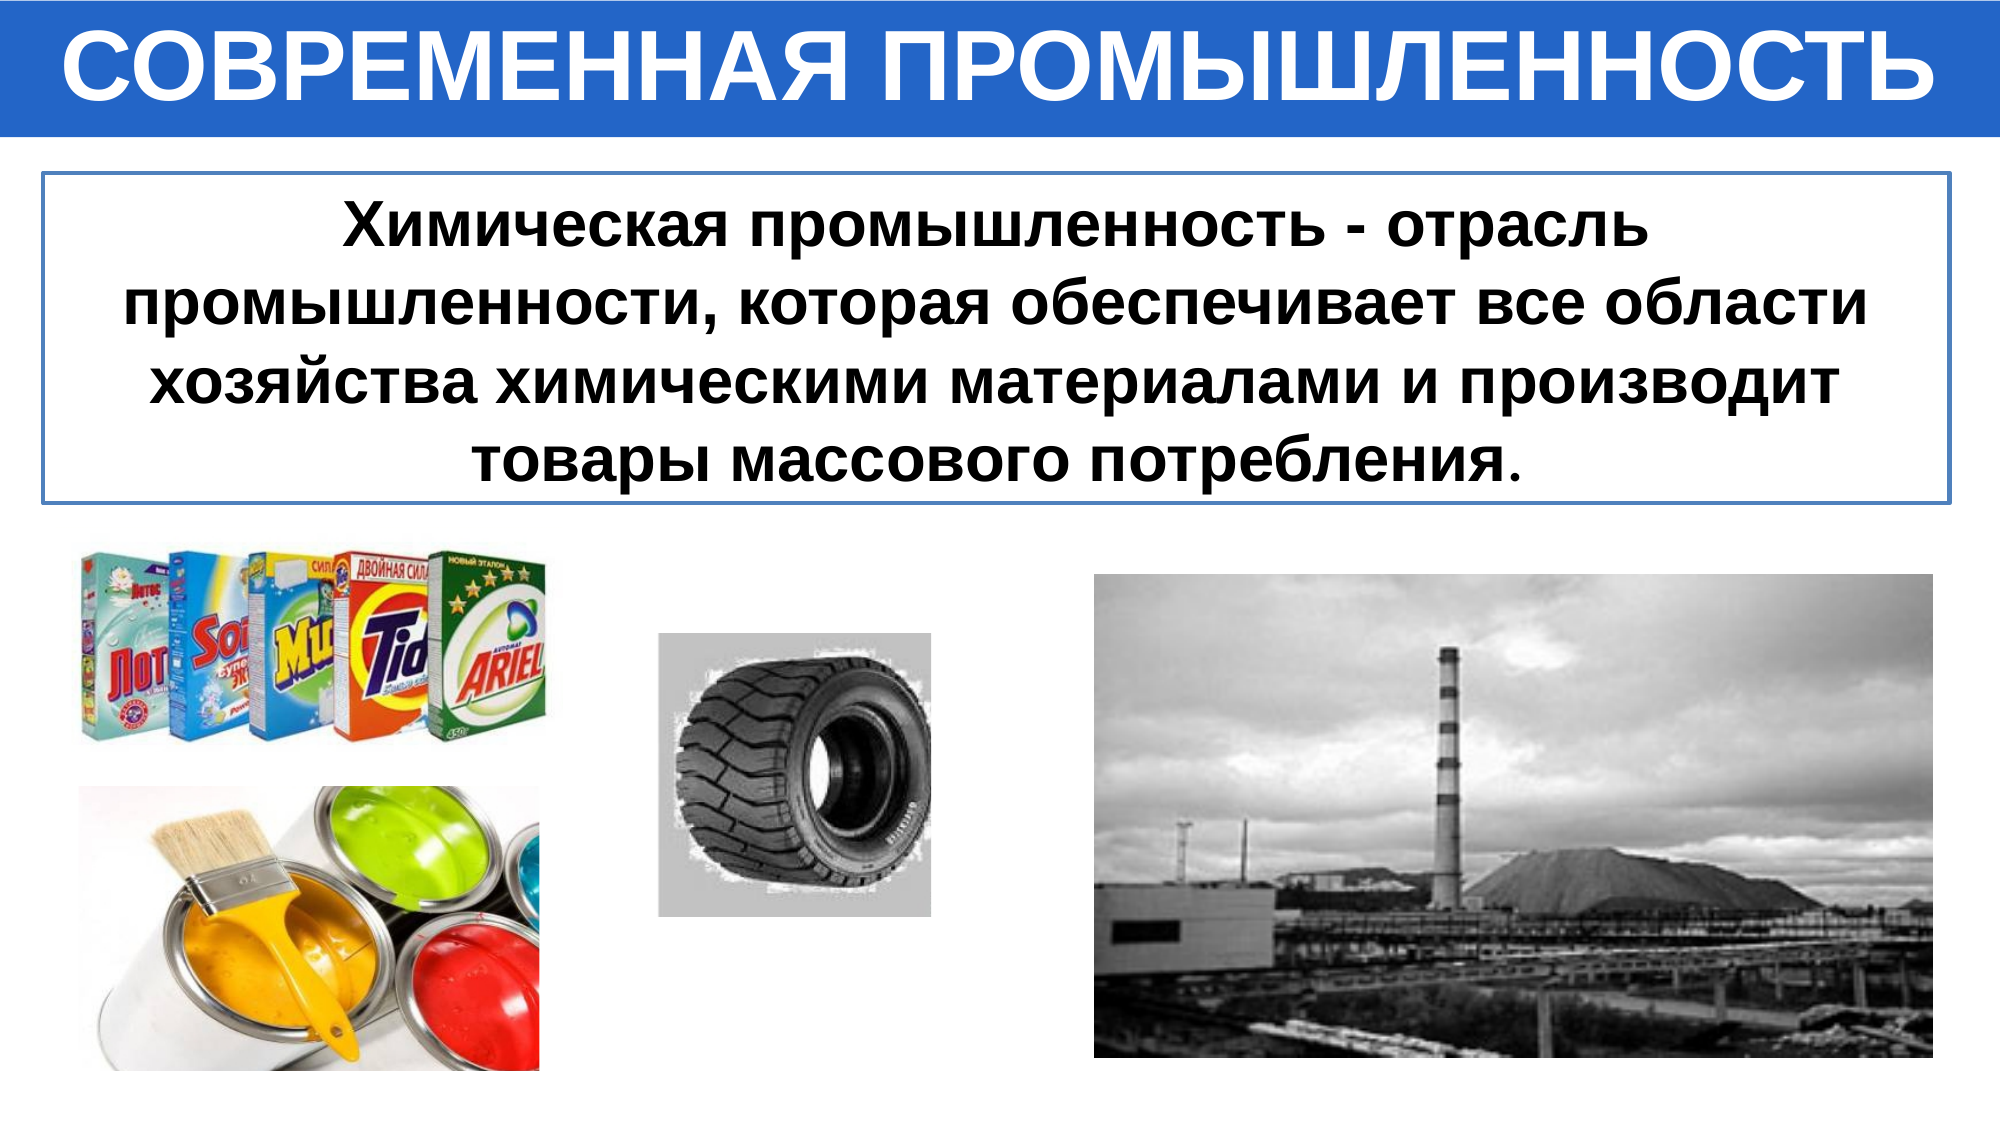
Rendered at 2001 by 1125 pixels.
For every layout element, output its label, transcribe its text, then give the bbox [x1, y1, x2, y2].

picture [657, 633, 932, 918]
picture [78, 786, 540, 1071]
picture [54, 526, 564, 752]
text_box СОВРЕМЕННАЯ ПРОМЫШЛЕННОСТЬ [0, 0, 2000, 138]
title Химическая промышленность - отрасль промышленности, которая обеспечивает все области хозяйства химическими материалами и производит товары массового потребления. [41, 171, 1952, 505]
picture [1094, 573, 1933, 1058]
